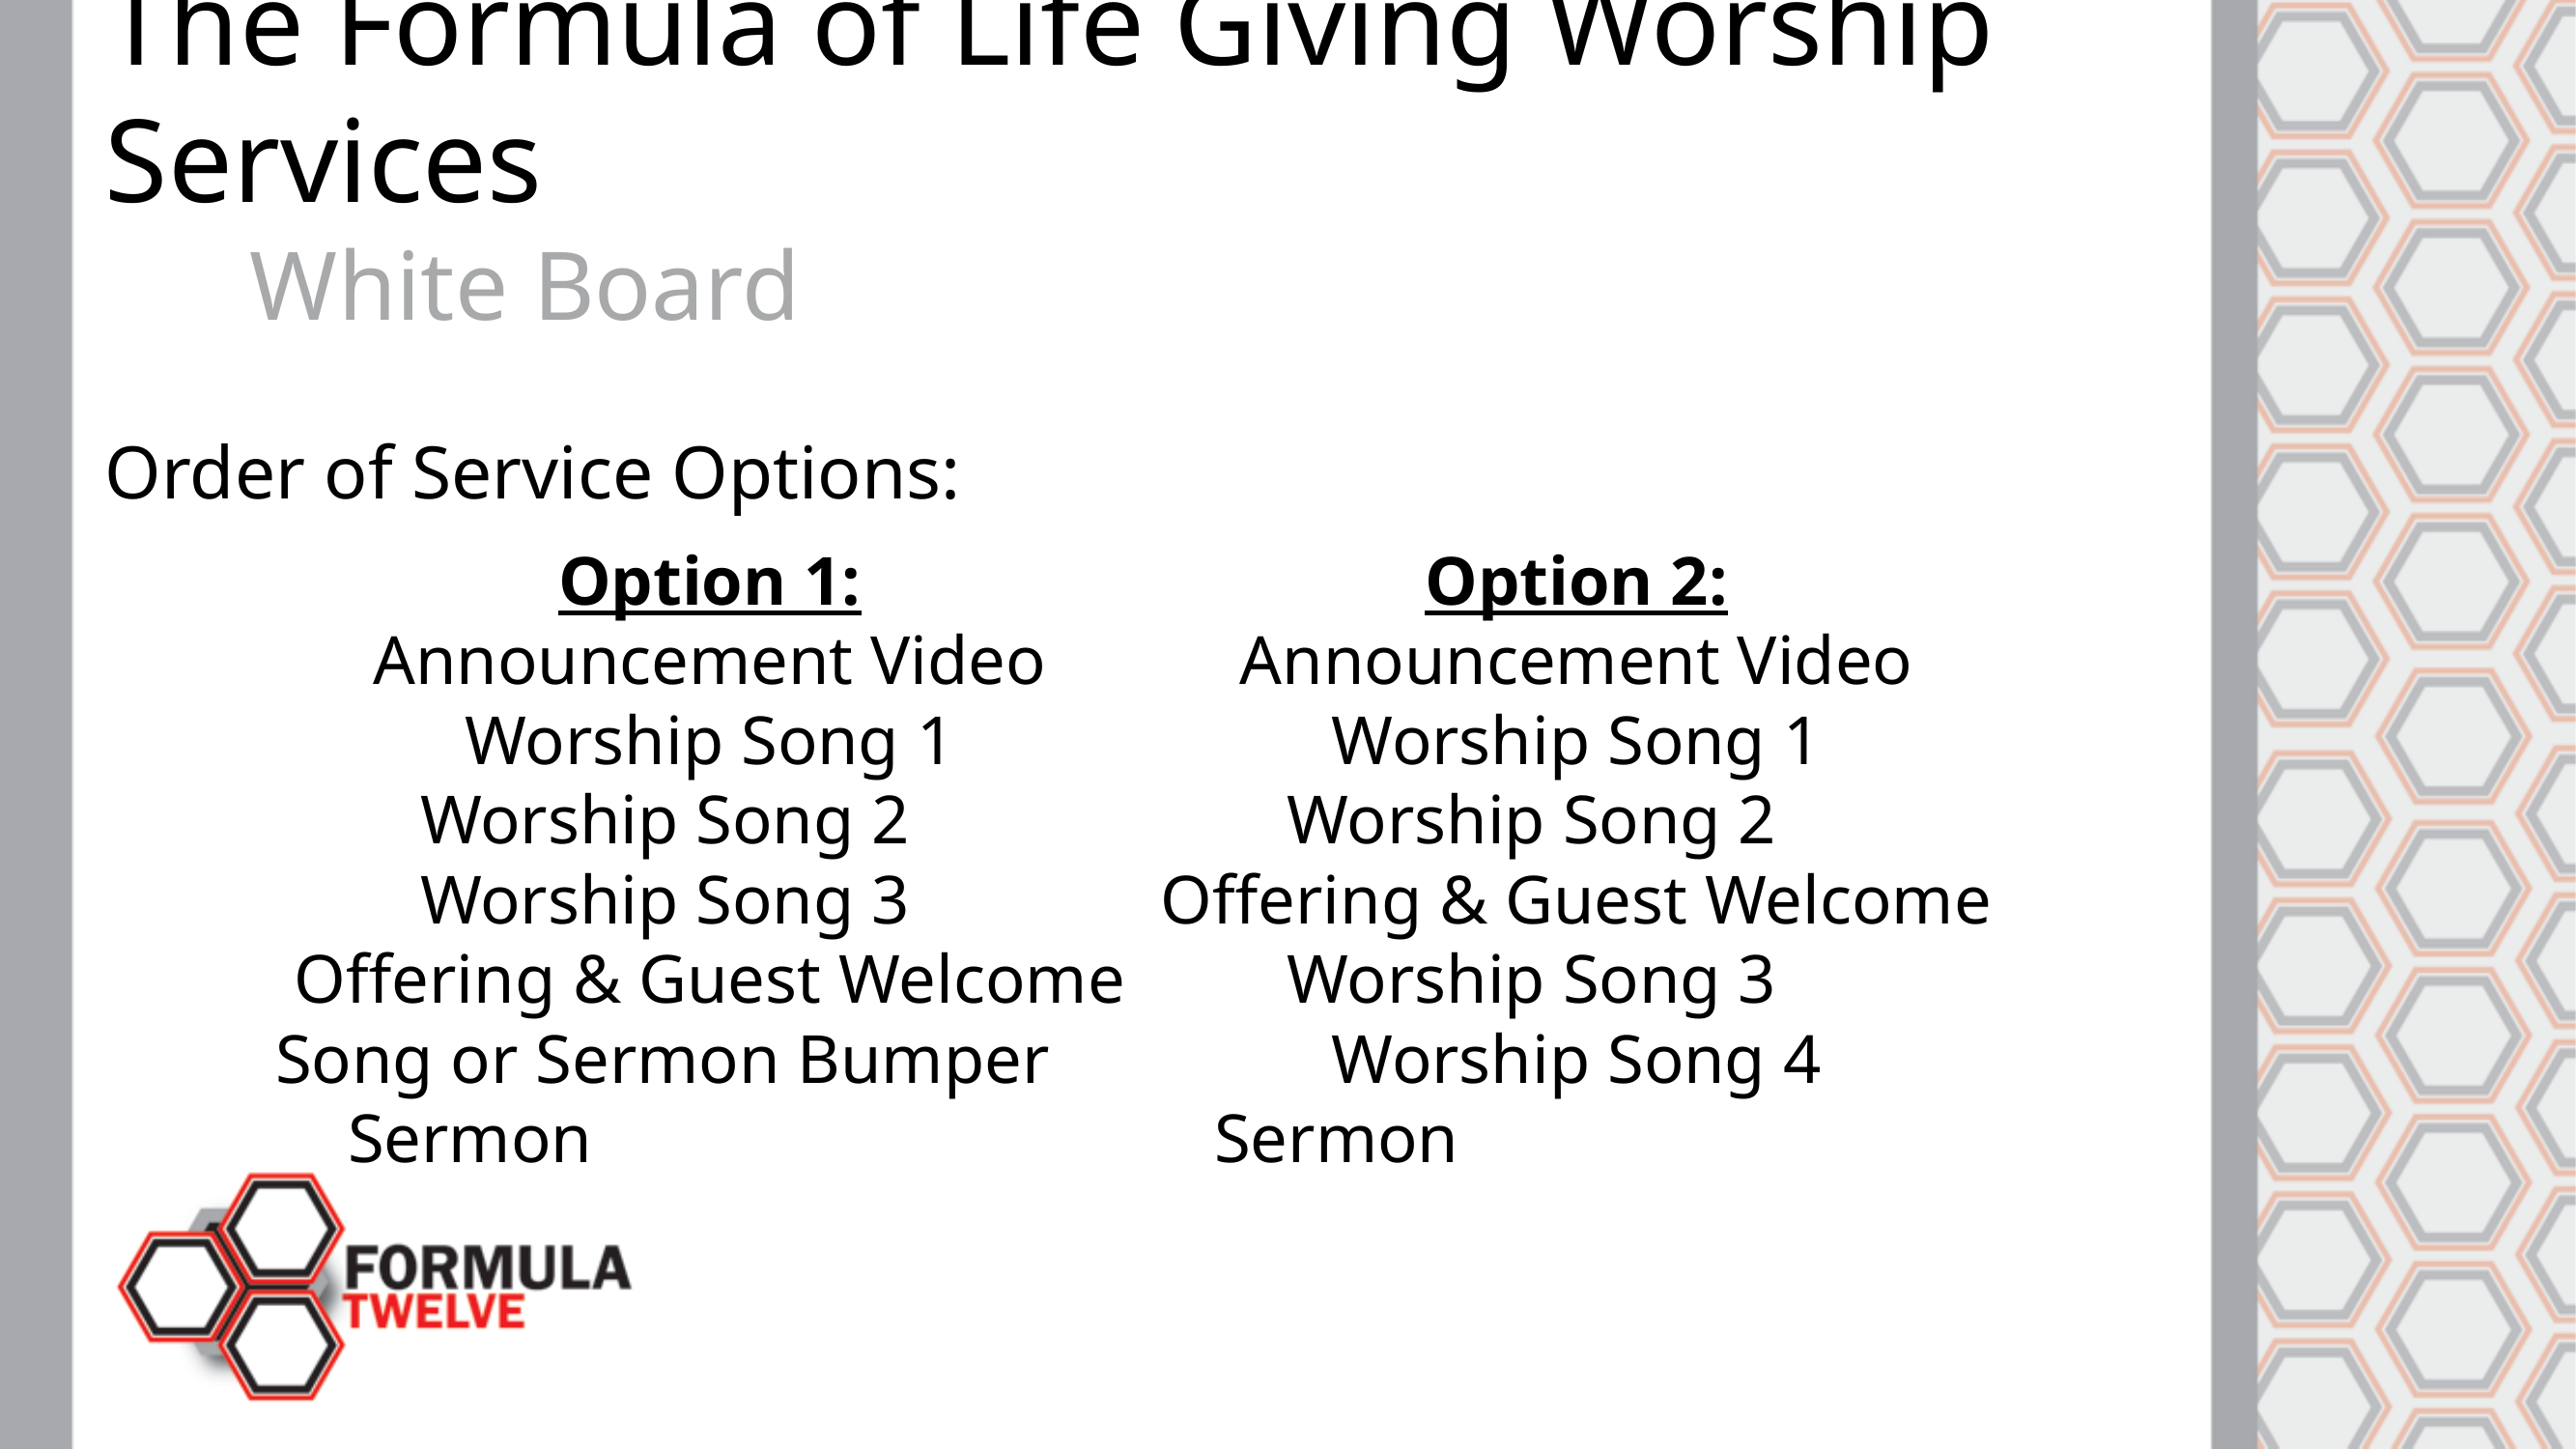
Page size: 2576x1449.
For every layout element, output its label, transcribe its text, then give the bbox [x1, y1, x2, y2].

picture [0, 0, 2576, 1449]
text_box Option 1: Announcement Video Worship Song 1 Worship Song 2 Worship Song 3 Offering & Guest Welcome Song or Sermon Bumper Sermon [267, 530, 1152, 1184]
text_box The Formula of Life Giving Worship Services White Board Order of Service Options: [97, 0, 2190, 522]
text_box Option 2: Announcement Video Worship Song 1 Worship Song 2 Offering & Guest Welcome Worship Song 3 Worship Song 4 Sermon [1152, 530, 2000, 1184]
